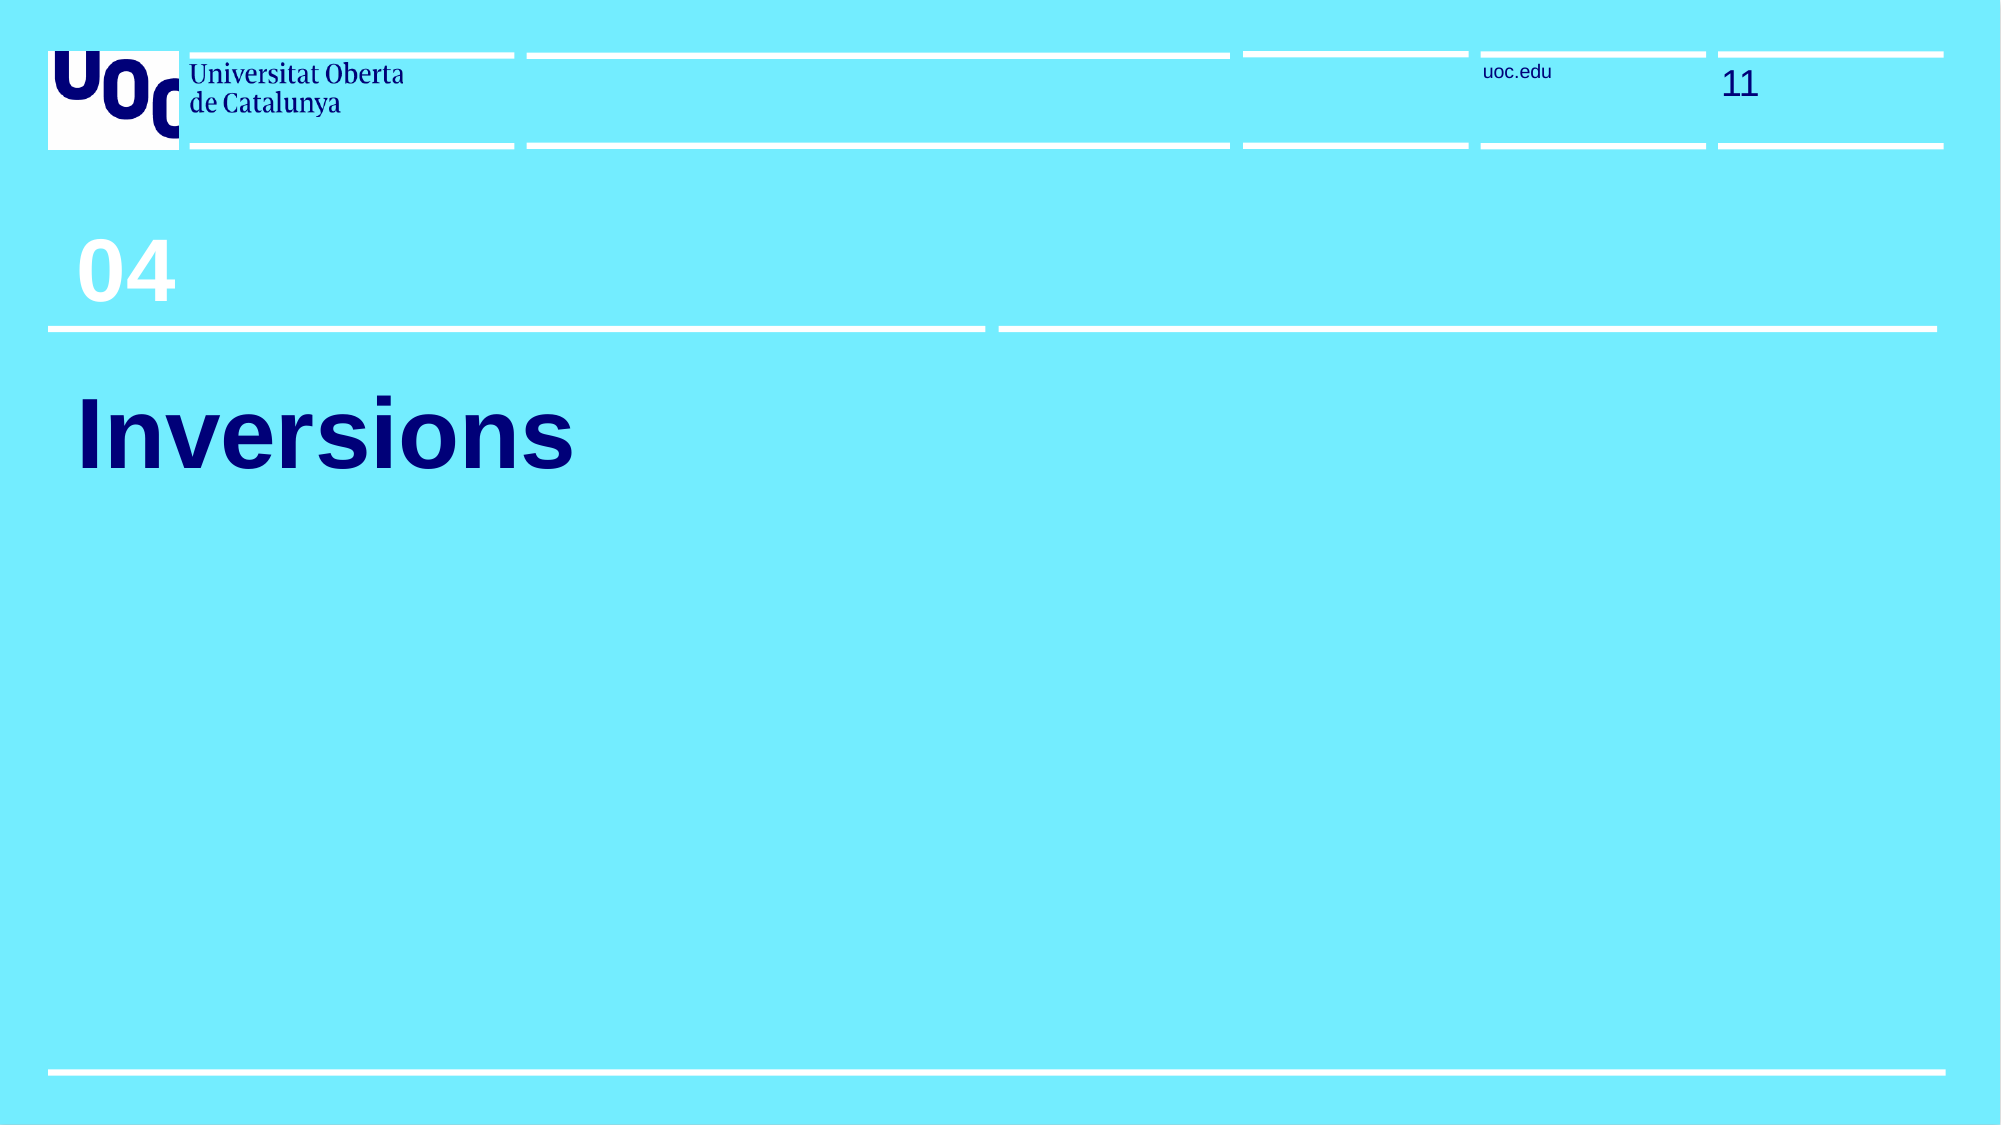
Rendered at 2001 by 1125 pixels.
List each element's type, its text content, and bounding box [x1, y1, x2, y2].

title Inversions [61, 353, 2000, 896]
picture [189, 62, 403, 117]
slide_number 11 [1721, 58, 1938, 103]
text_box 04 [62, 205, 191, 327]
picture [48, 51, 179, 150]
